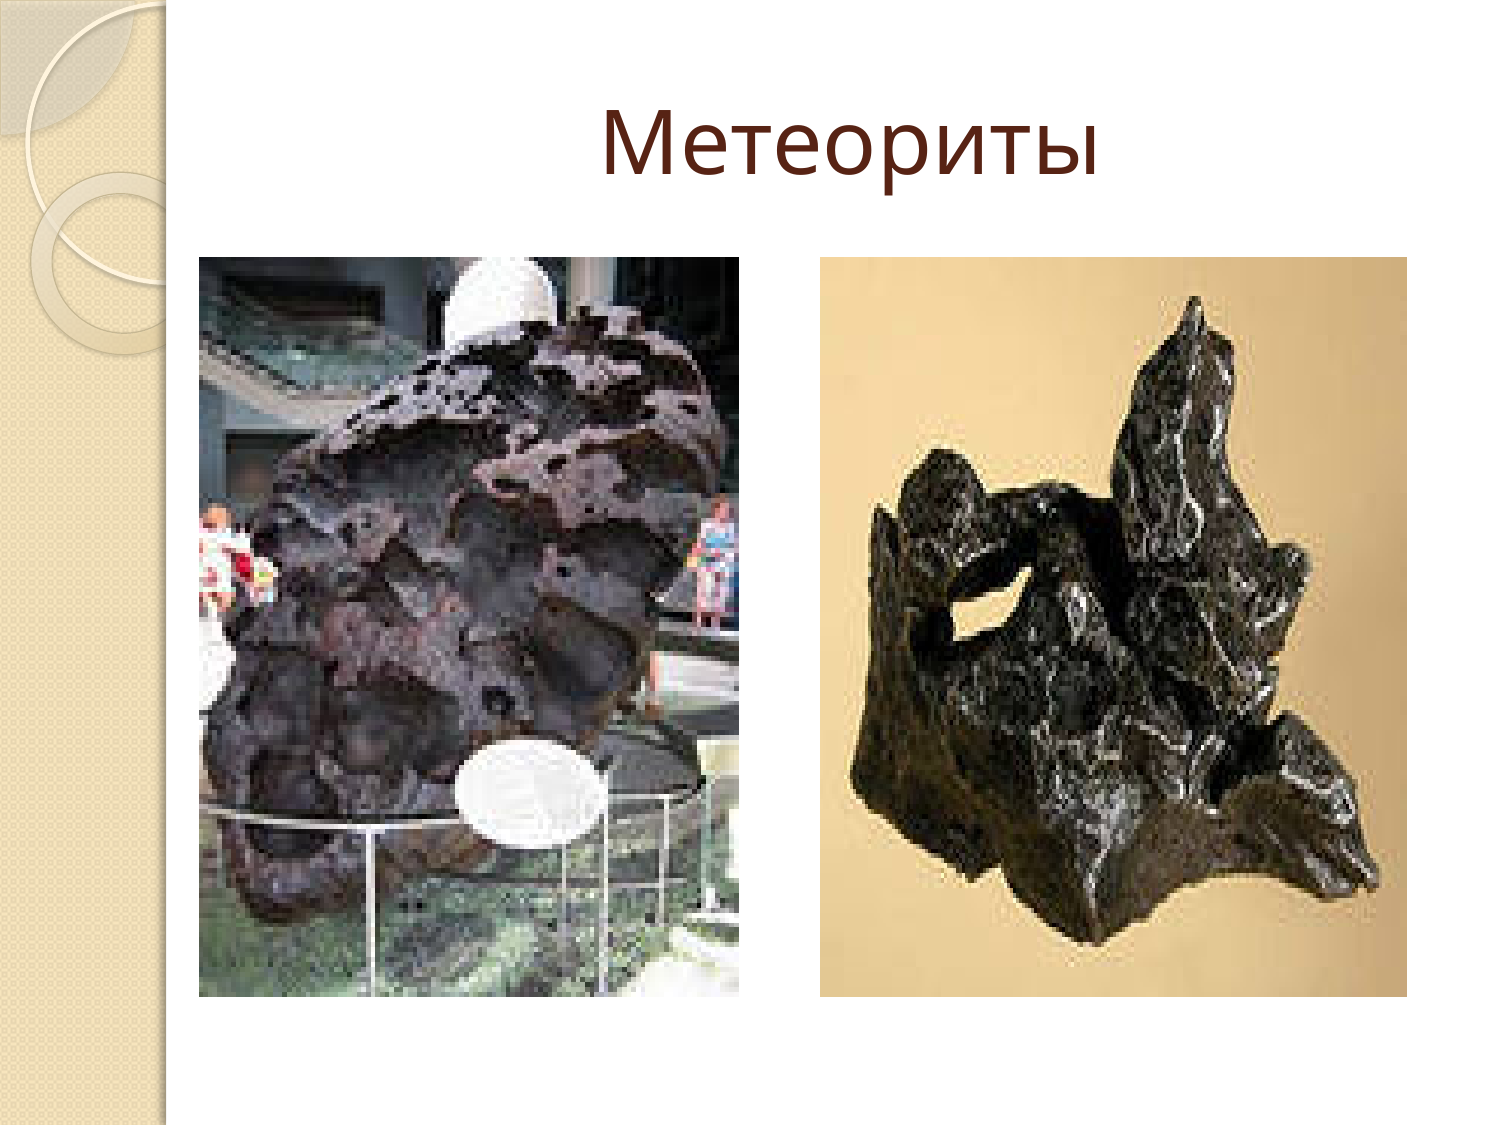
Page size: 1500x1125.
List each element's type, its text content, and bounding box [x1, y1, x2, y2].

title Метеориты [235, 45, 1466, 233]
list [198, 257, 739, 997]
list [820, 257, 1407, 997]
